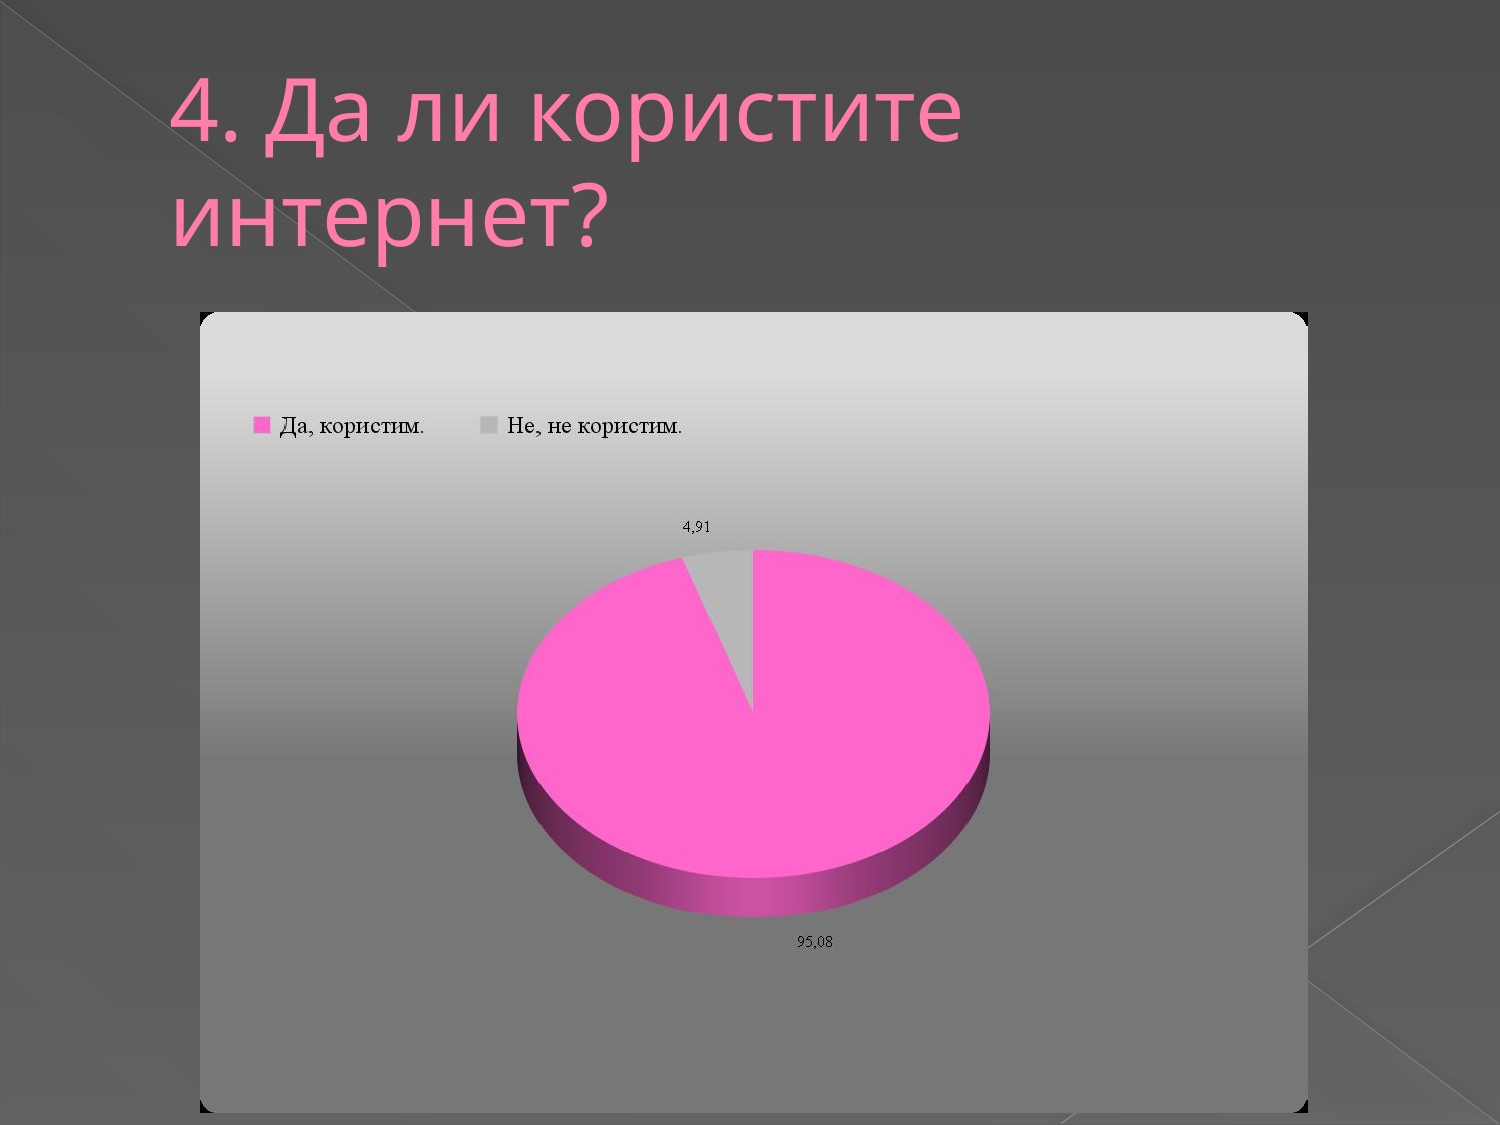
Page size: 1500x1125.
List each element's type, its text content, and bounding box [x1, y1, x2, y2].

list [199, 312, 1308, 1113]
title 4. Да ли користите интернет? [75, 43, 1425, 274]
